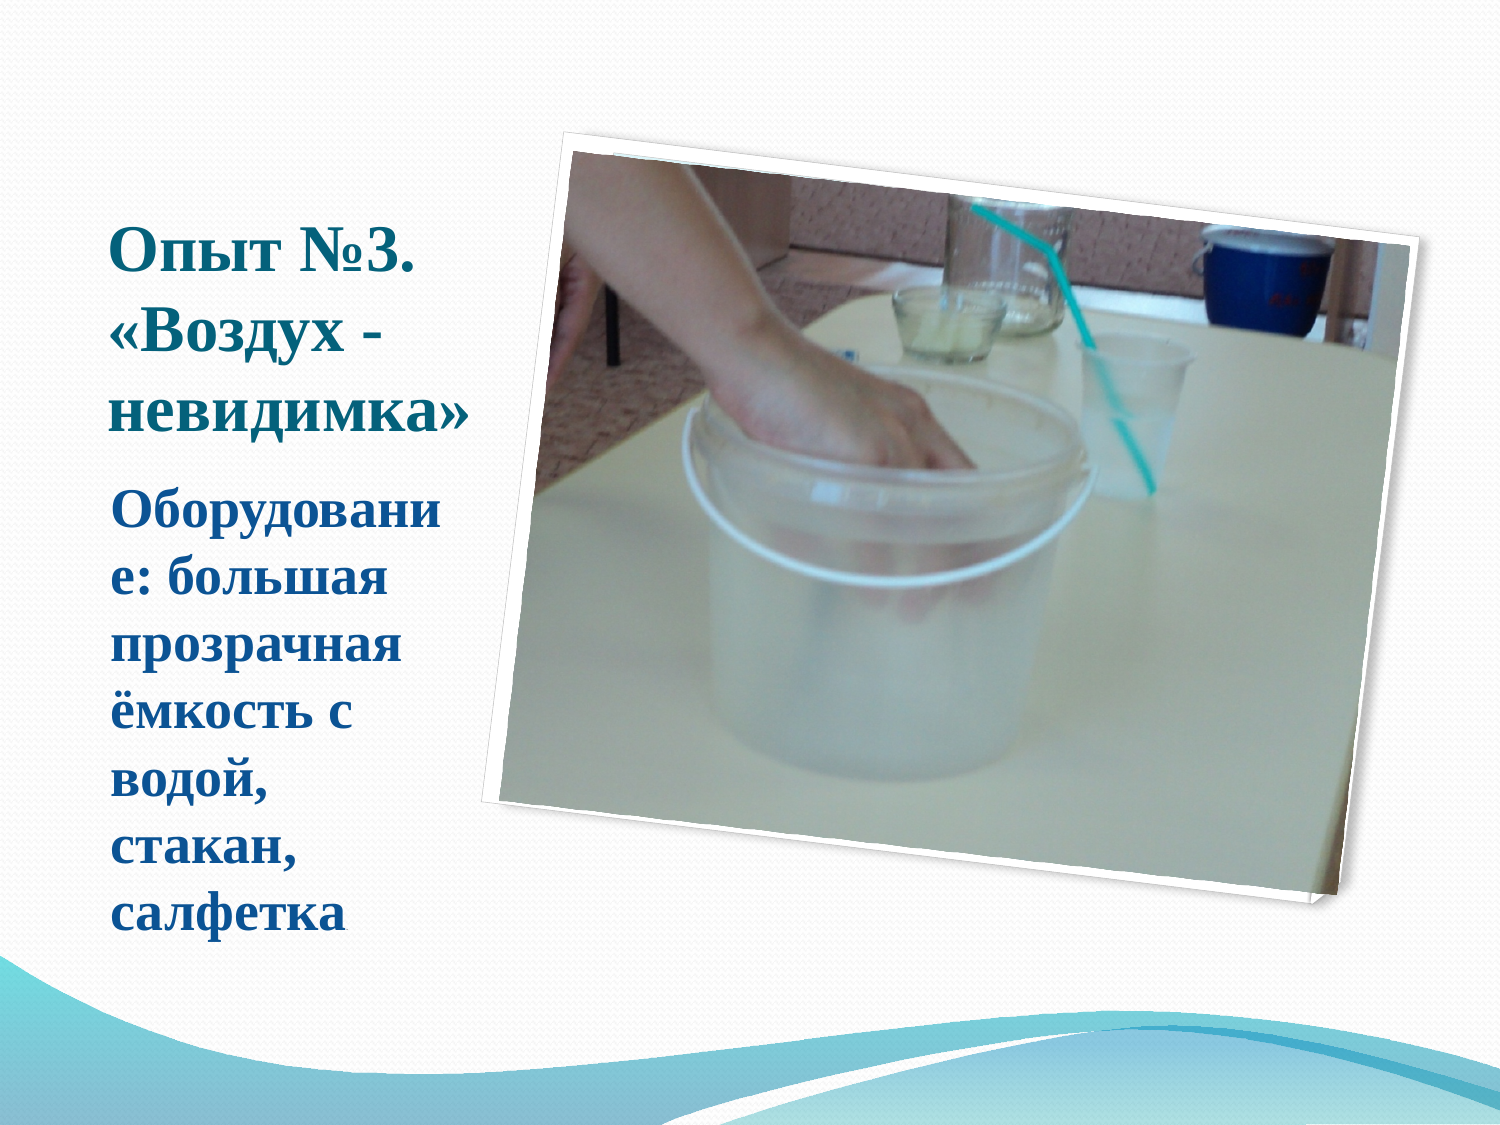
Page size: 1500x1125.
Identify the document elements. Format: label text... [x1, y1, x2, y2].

title Опыт №3. «Воздух - невидимка» [99, 58, 481, 453]
picture [1378, 243, 1410, 522]
picture [1030, 860, 1340, 895]
picture [500, 568, 527, 803]
picture [532, 152, 1376, 850]
list Оборудование: большая прозрачная ёмкость с водой, стакан, салфетка. [99, 464, 463, 973]
